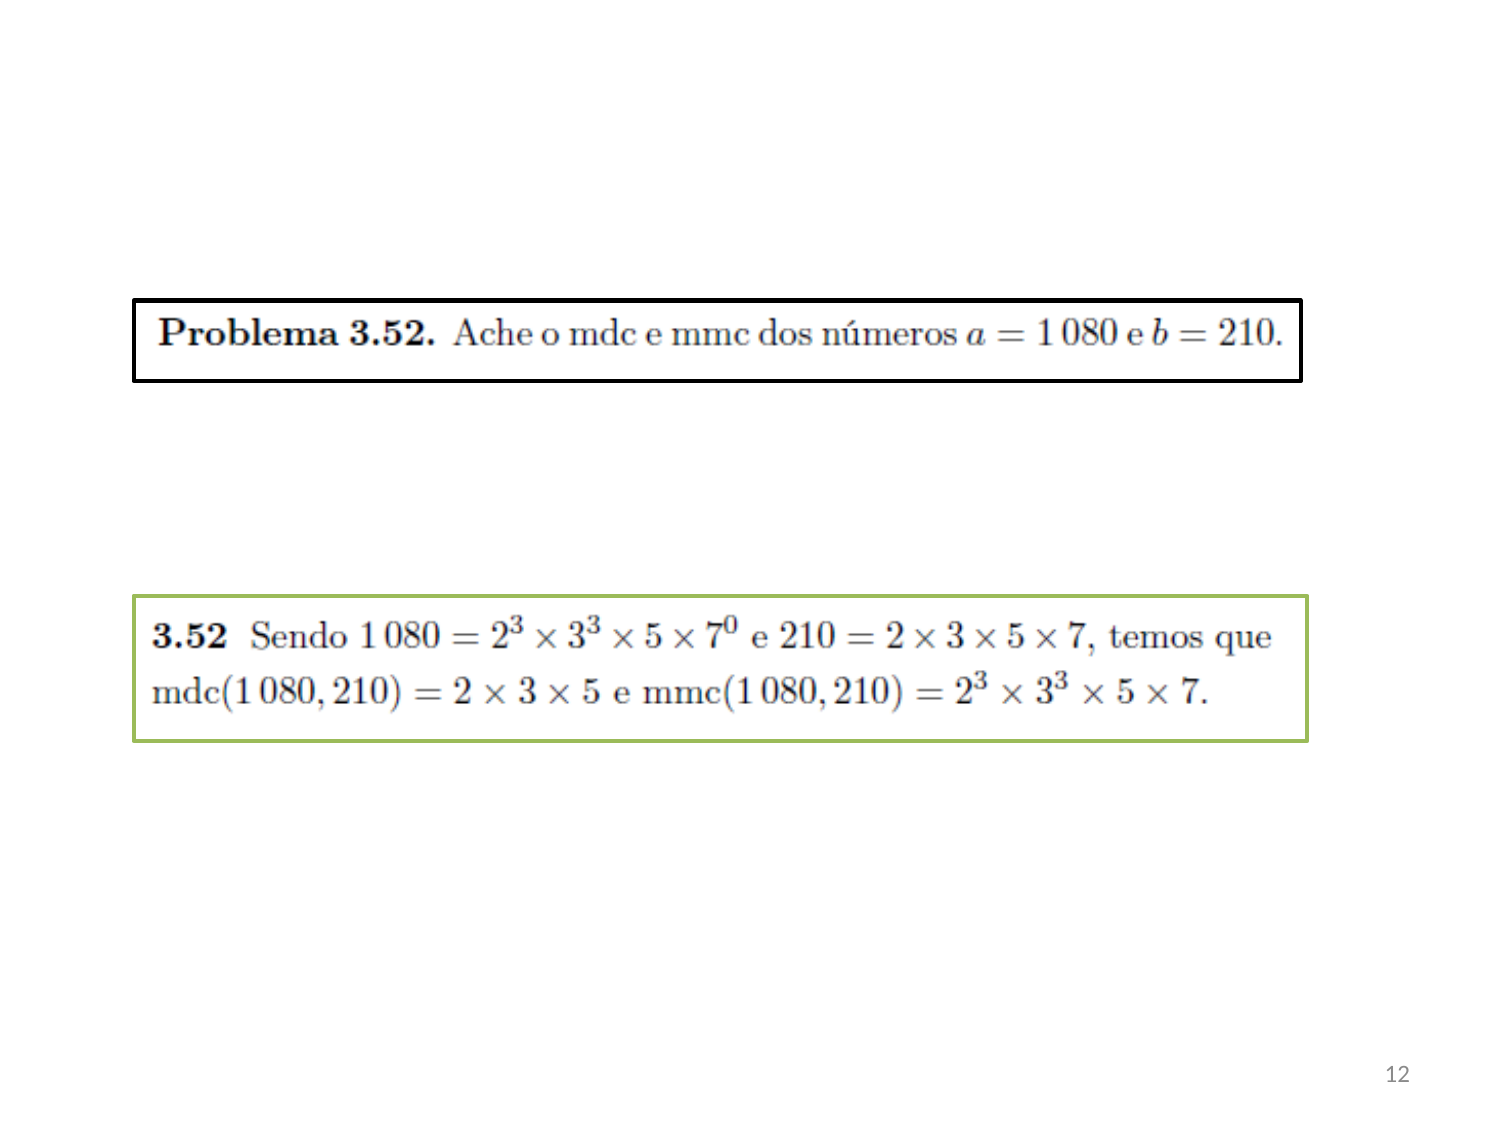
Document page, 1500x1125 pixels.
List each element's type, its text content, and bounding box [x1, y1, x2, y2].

picture [135, 302, 1299, 379]
picture [135, 597, 1306, 740]
slide_number 12 [1074, 1042, 1425, 1103]
